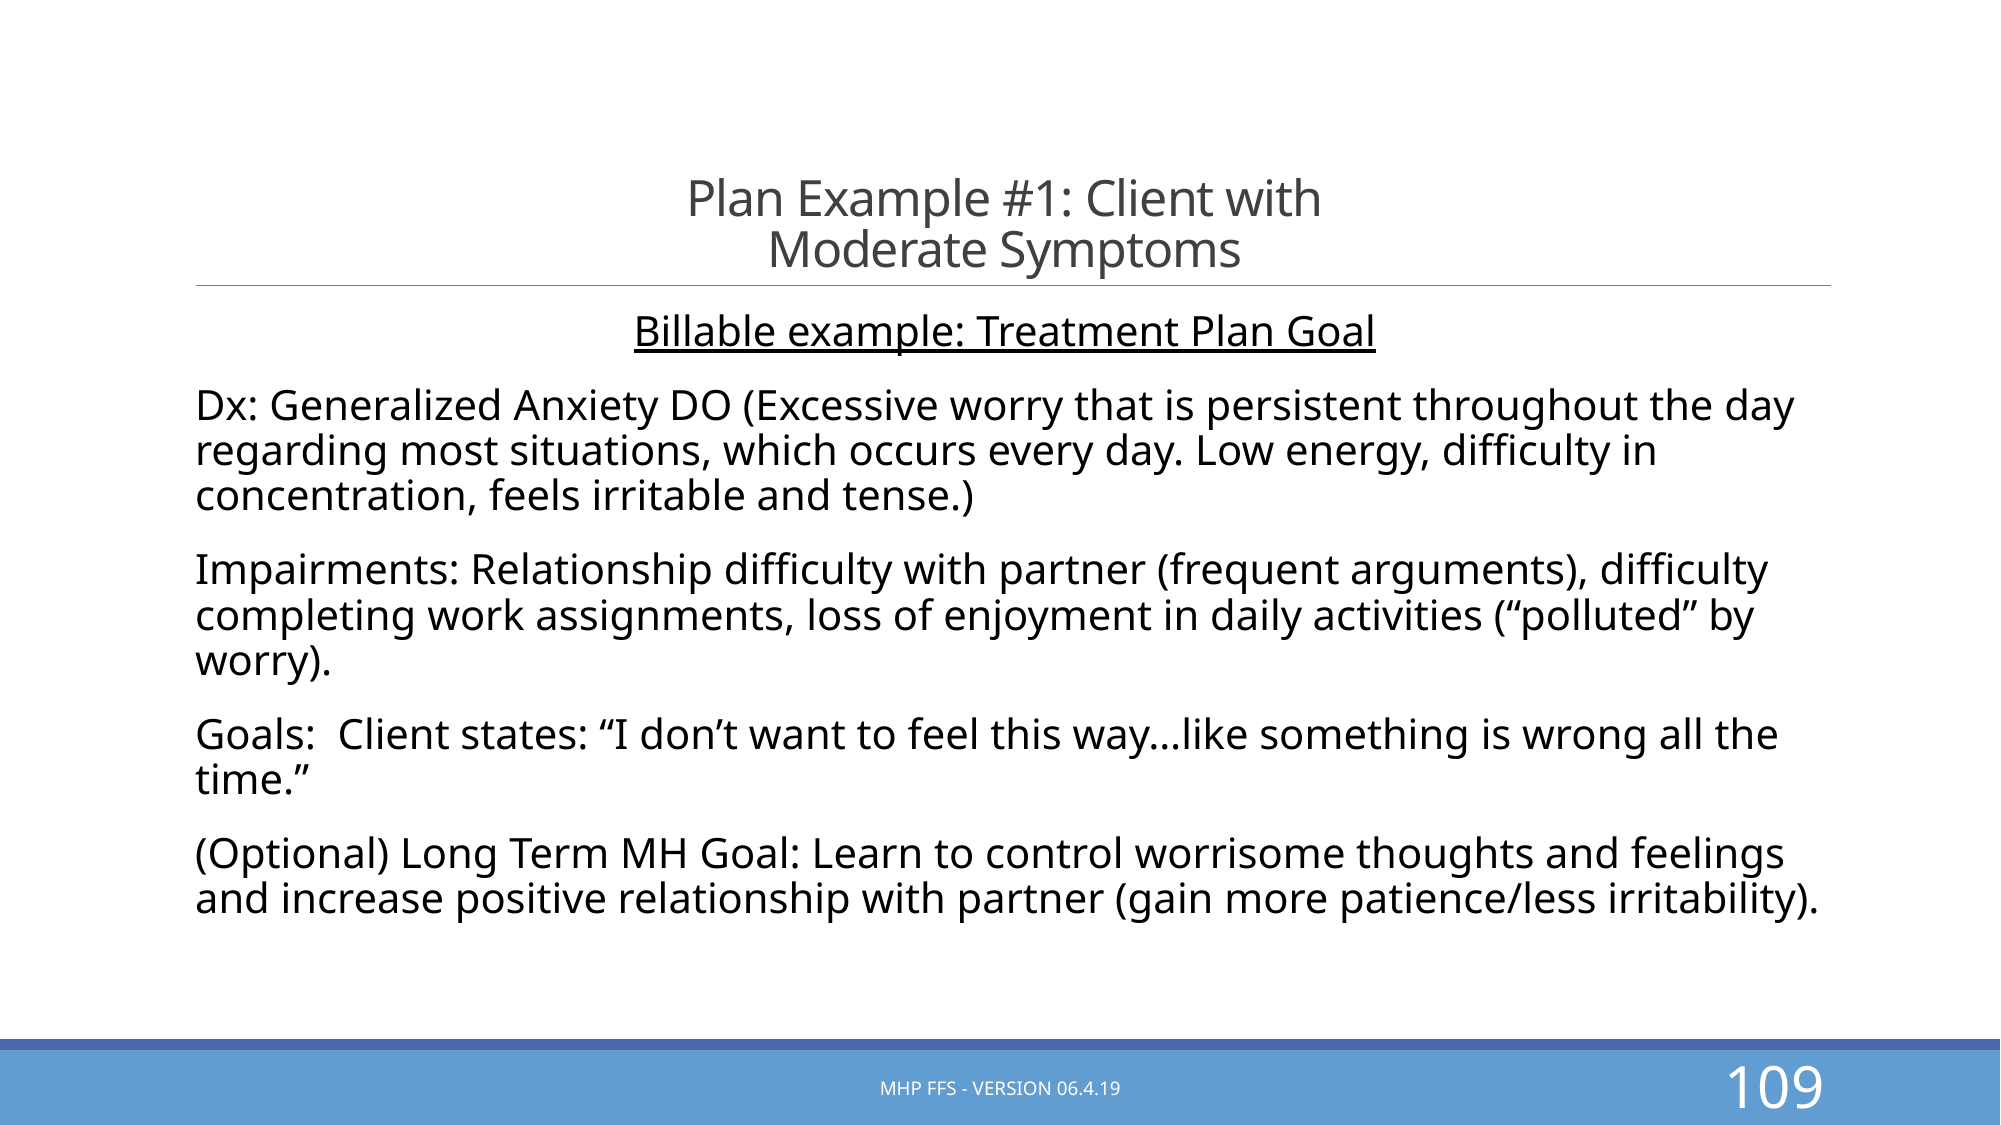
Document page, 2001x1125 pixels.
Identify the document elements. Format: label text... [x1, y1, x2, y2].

list Billable example: Treatment Plan Goal Dx: Generalized Anxiety DO (Excessive worry that is persistent throughout the day regarding most situations, which occurs every day. Low energy, difficulty in concentration, feels irritable and tense.) Impairments: Relationship difficulty with partner (frequent arguments), difficulty completing work assignments, loss of enjoyment in daily activities (“polluted” by worry). Goals: Client states: “I don’t want to feel this way…like something is wrong all the time.” (Optional) Long Term MH Goal: Learn to control worrisome thoughts and feelings and increase positive relationship with partner (gain more patience/less irritability). [180, 302, 1830, 963]
title Plan Example #1: Client with Moderate Symptoms [180, 47, 1830, 285]
footer MHP FFS - Version 06.4.19 [604, 1059, 1396, 1120]
slide_number 109 [1624, 1059, 1840, 1120]
